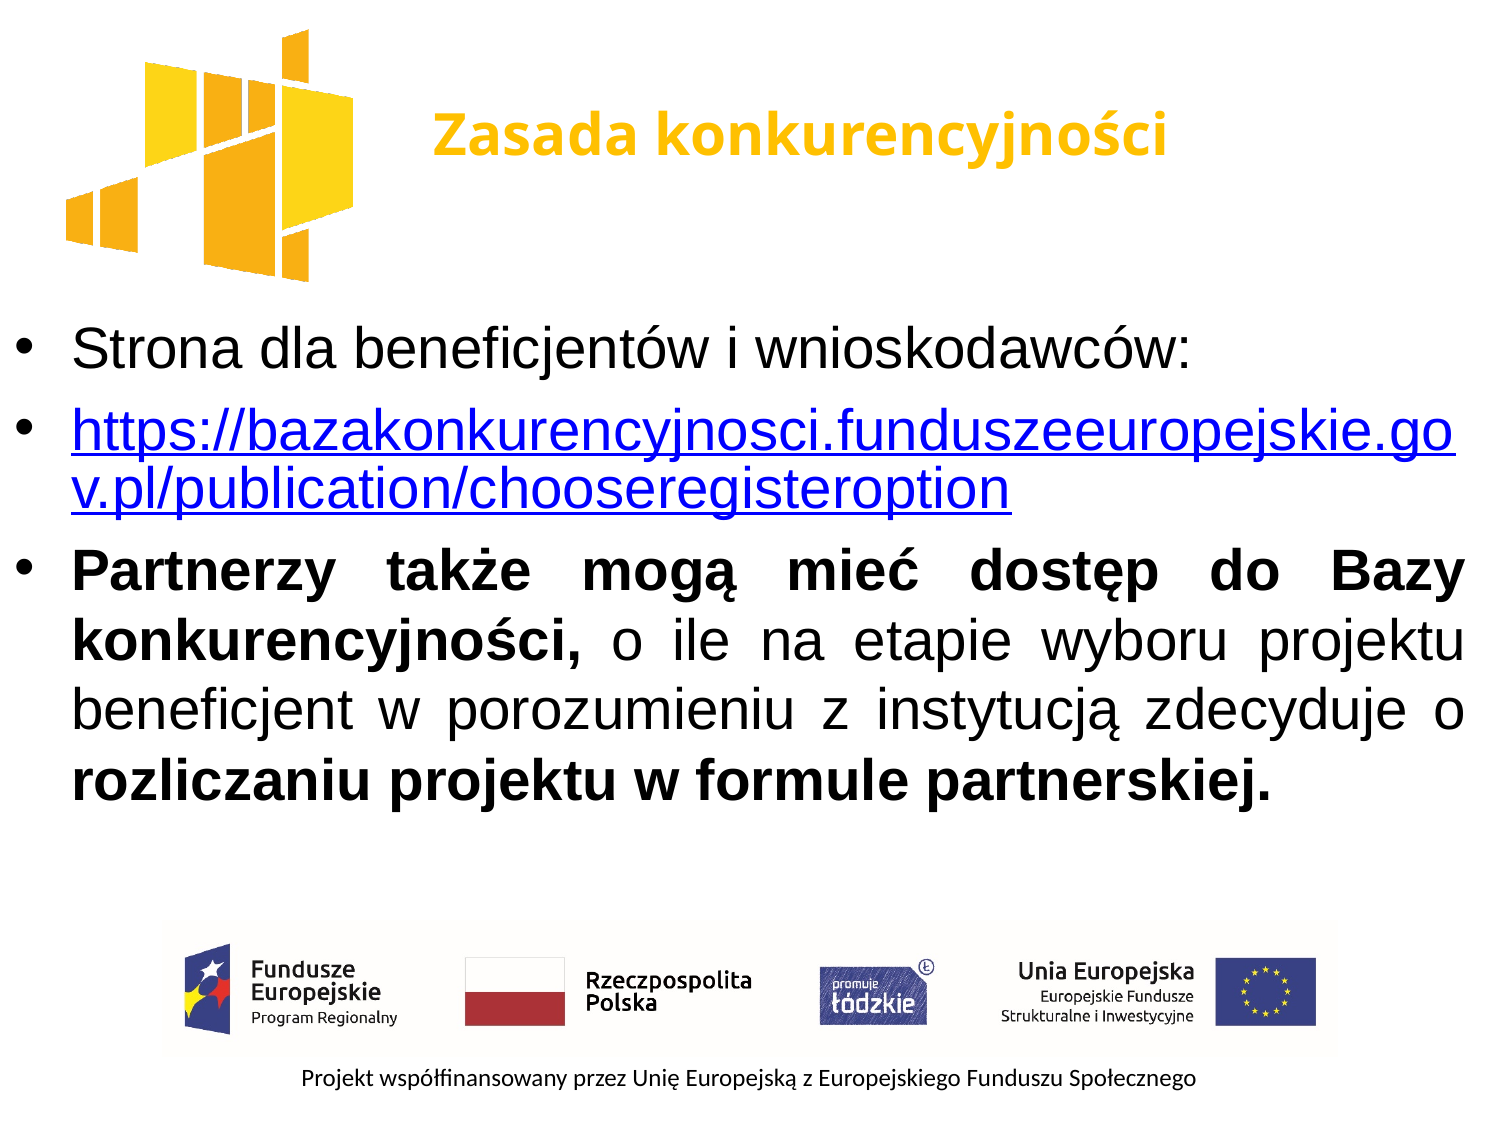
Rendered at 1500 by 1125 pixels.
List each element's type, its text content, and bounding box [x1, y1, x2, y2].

text_box Strona dla beneficjentów i wnioskodawców: https://bazakonkurencyjnosci.funduszeeuropejskie.gov.pl/publication/chooseregisteroption Partnerzy także mogą mieć dostęp do Bazy konkurencyjności, o ile na etapie wyboru projektu beneficjent w porozumieniu z instytucją zdecyduje o rozliczaniu projektu w formule partnerskiej. [0, 302, 1483, 1079]
picture [65, 28, 354, 282]
text_box Zasada konkurencyjności [419, 90, 1464, 175]
